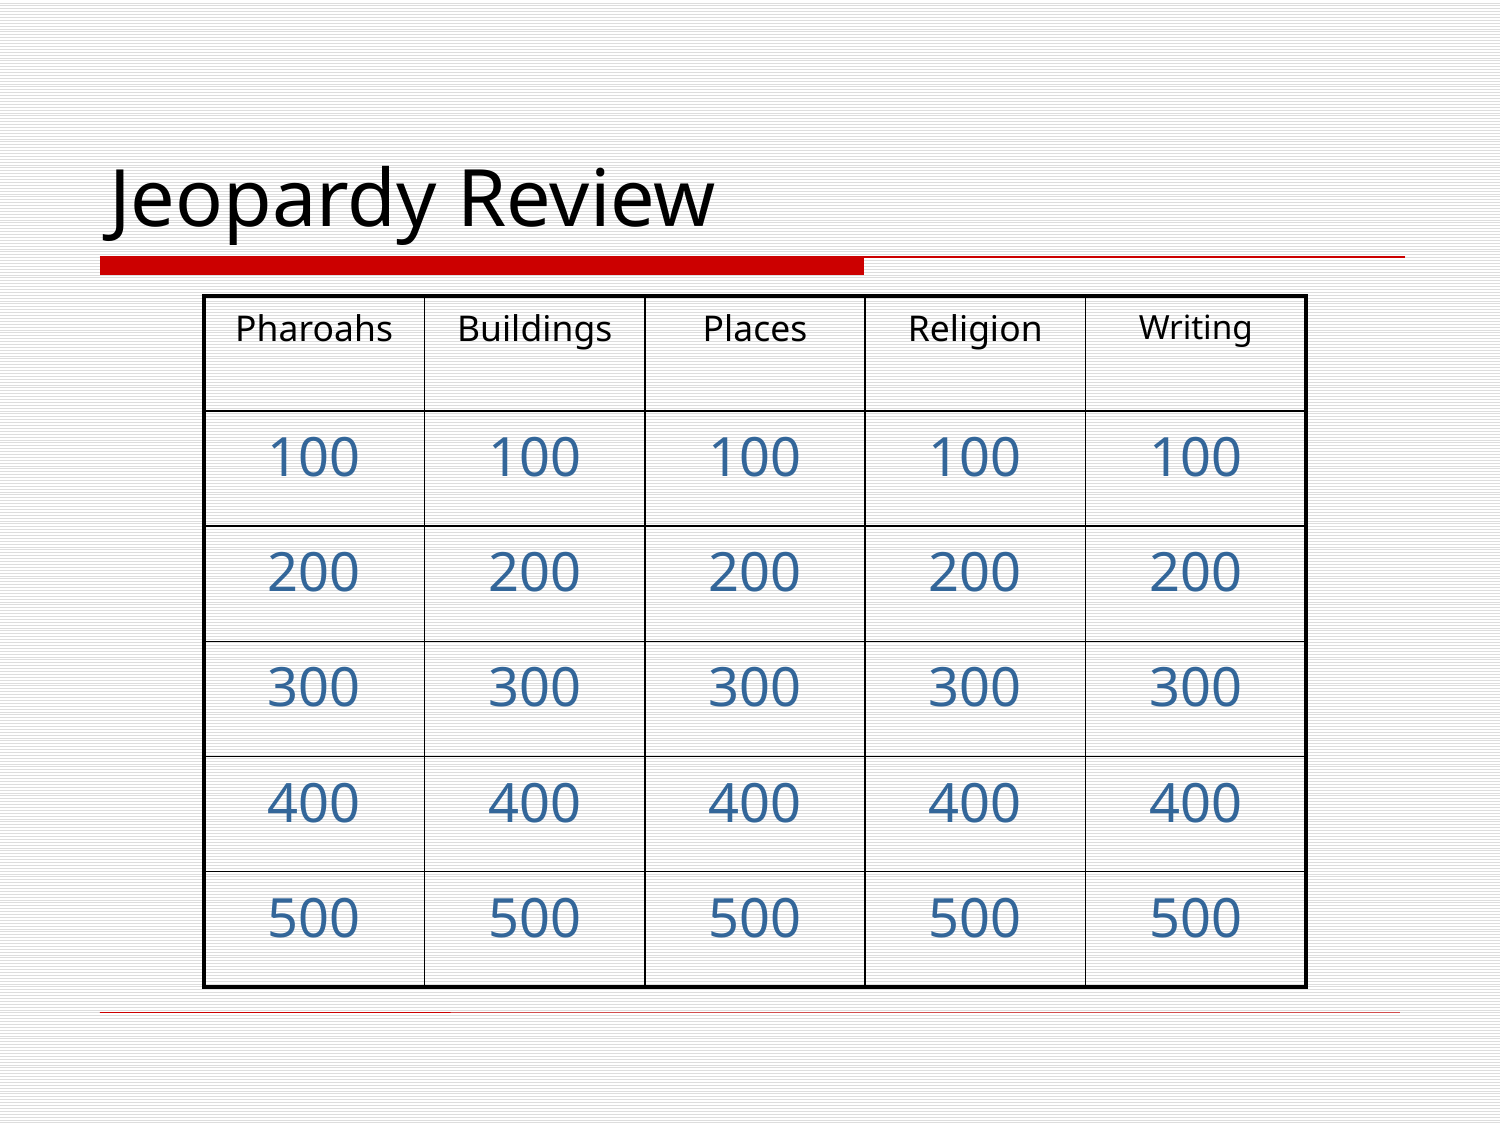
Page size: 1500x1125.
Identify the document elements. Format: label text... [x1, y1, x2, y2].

table_cell 300 [206, 642, 424, 756]
table_header Religion [866, 298, 1085, 410]
table_cell 100 [206, 412, 424, 525]
table_header Writing [1086, 298, 1304, 410]
title Jeopardy Review [93, 49, 1407, 250]
table_cell 200 [646, 527, 864, 641]
table_cell 400 [206, 757, 424, 871]
table_cell 300 [1086, 642, 1304, 756]
table_cell 300 [646, 642, 864, 756]
table_cell 100 [1086, 412, 1304, 525]
table_header Buildings [425, 298, 644, 410]
table_cell 300 [866, 642, 1085, 756]
table_cell 200 [206, 527, 424, 641]
table_cell 500 [1086, 872, 1304, 985]
table_cell 100 [866, 412, 1085, 525]
table_cell 200 [425, 527, 644, 641]
table_cell 400 [425, 757, 644, 871]
table_cell 200 [1086, 527, 1304, 641]
table_cell 400 [1086, 757, 1304, 871]
table_cell 500 [425, 872, 644, 985]
table_cell 500 [866, 872, 1085, 985]
table_cell 200 [866, 527, 1085, 641]
table_cell 300 [425, 642, 644, 756]
table_cell 400 [866, 757, 1085, 871]
table_cell 100 [646, 412, 864, 525]
table_cell 100 [425, 412, 644, 525]
table_header Places [646, 298, 864, 410]
table_cell 500 [646, 872, 864, 985]
table_header Pharoahs [206, 298, 424, 410]
table_cell 400 [646, 757, 864, 871]
table_cell 500 [206, 872, 424, 985]
